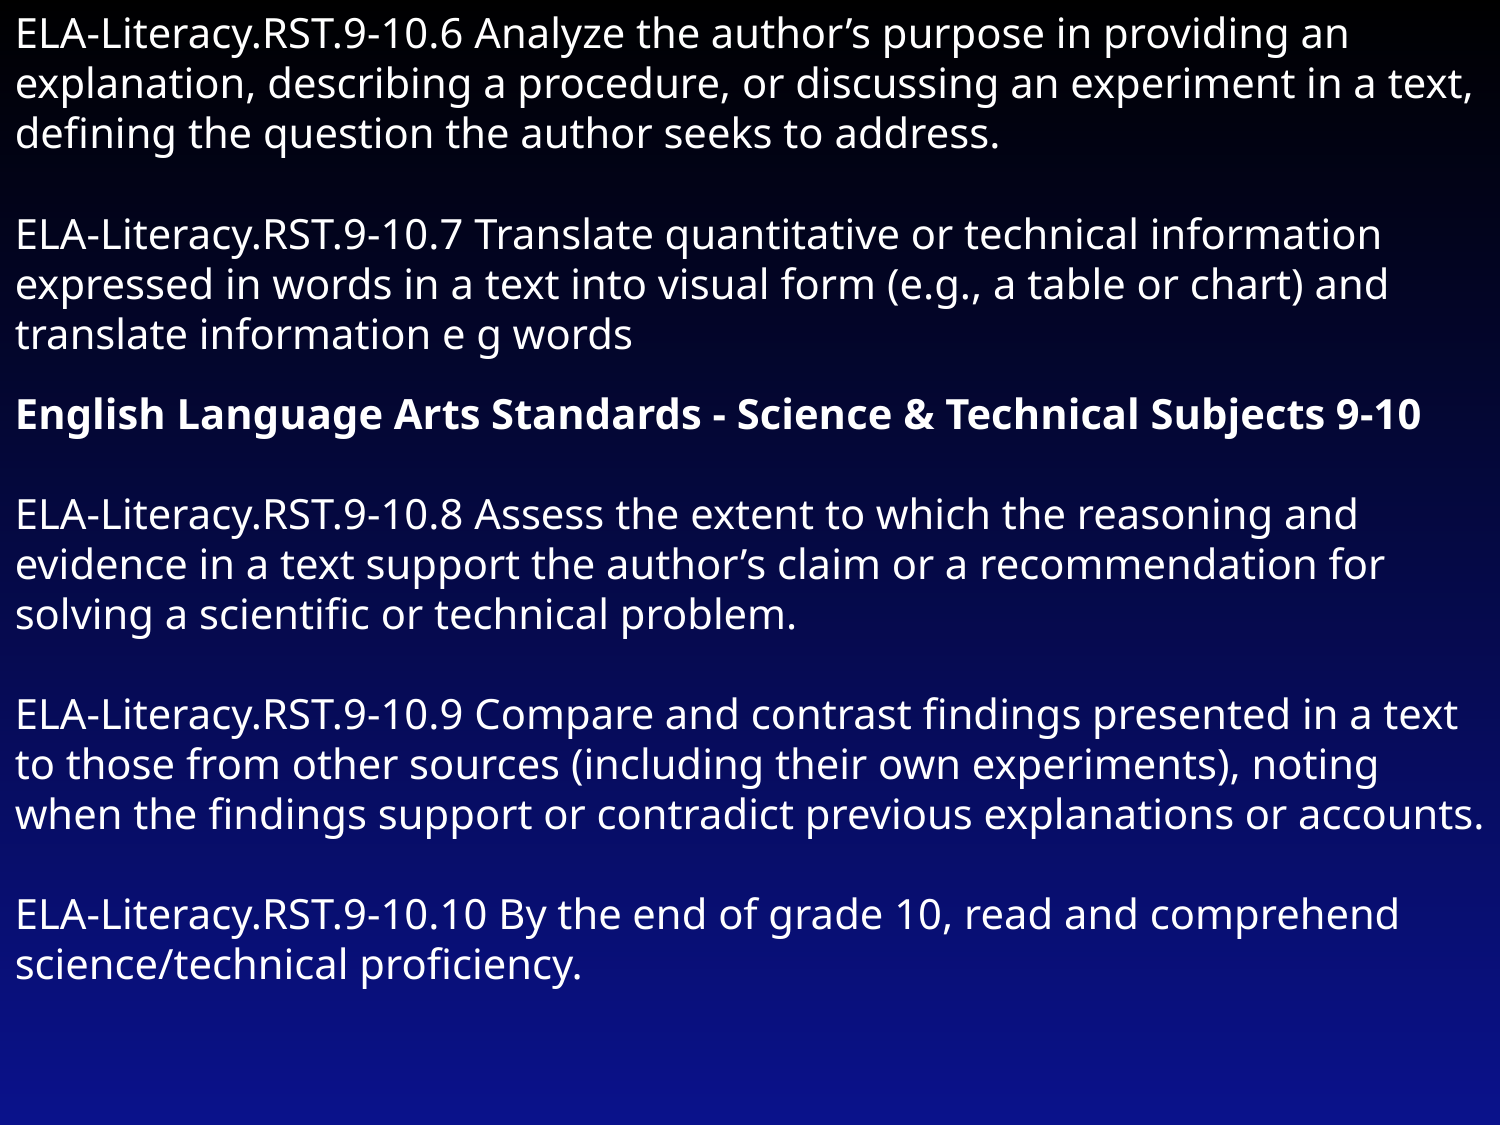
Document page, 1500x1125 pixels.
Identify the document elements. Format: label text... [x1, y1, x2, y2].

text_box ELA-Literacy.RST.9-10.6 Analyze the author’s purpose in providing an explanation, describing a procedure, or discussing an experiment in a text, defining the question the author seeks to address. ELA-Literacy.RST.9-10.7 Translate quantitative or technical information expressed in words in a text into visual form (e.g., a table or chart) and translate information e g words English Language Arts Standards - Science & Technical Subjects 9-10 ELA-Literacy.RST.9-10.8 Assess the extent to which the reasoning and evidence in a text support the author’s claim or a recommendation for solving a scientific or technical problem. ELA-Literacy.RST.9-10.9 Compare and contrast findings presented in a text to those from other sources (including their own experiments), noting when the findings support or contradict previous explanations or accounts. ELA-Literacy.RST.9-10.10 By the end of grade 10, read and comprehend science/technical proficiency. [0, 0, 1500, 995]
